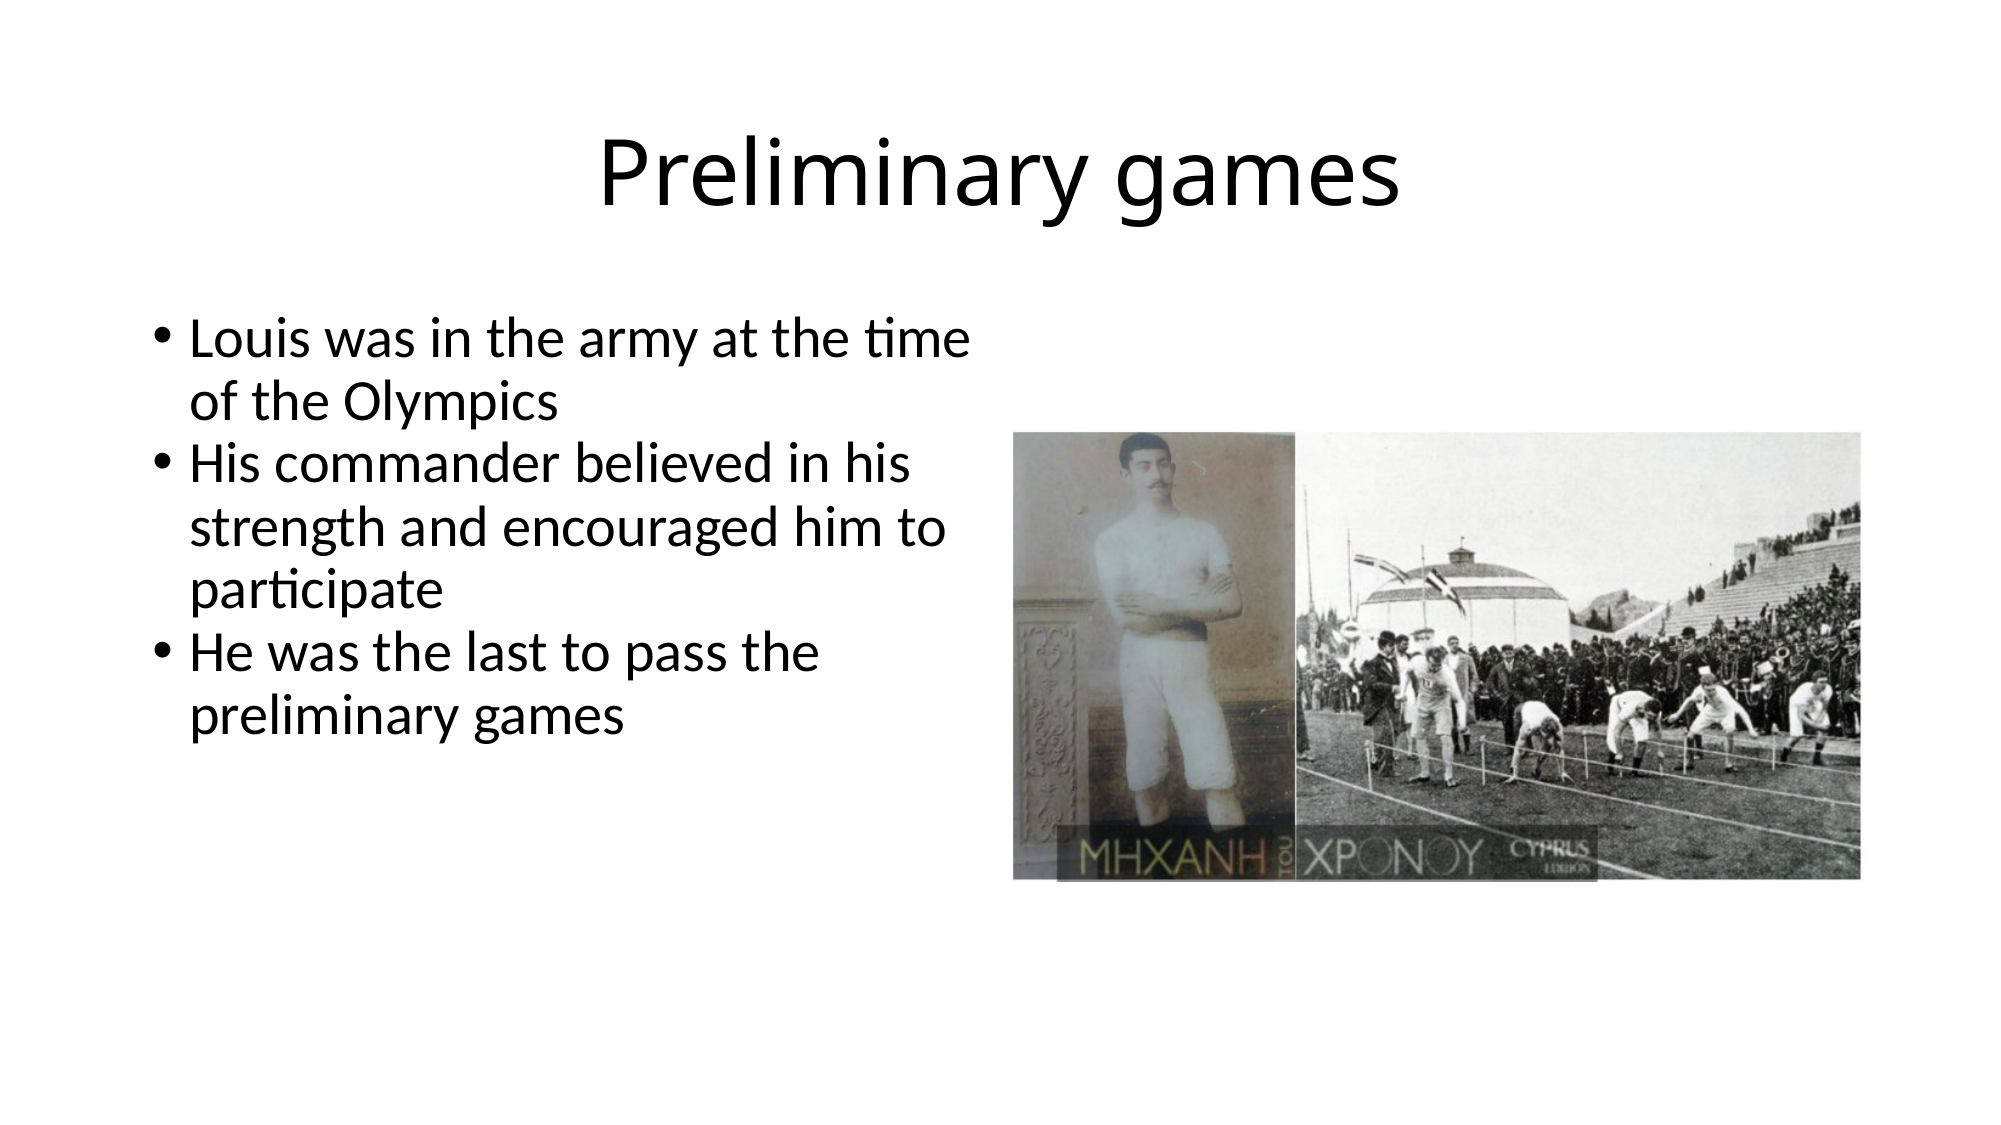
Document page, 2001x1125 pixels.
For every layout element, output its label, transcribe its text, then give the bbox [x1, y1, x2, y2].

text_box Preliminary games [137, 59, 1863, 278]
picture [1012, 430, 1863, 882]
text_box Louis was in the army at the time of the Olympics His commander believed in his strength and encouraged him to participate He was the last to pass the preliminary games [137, 299, 988, 1014]
